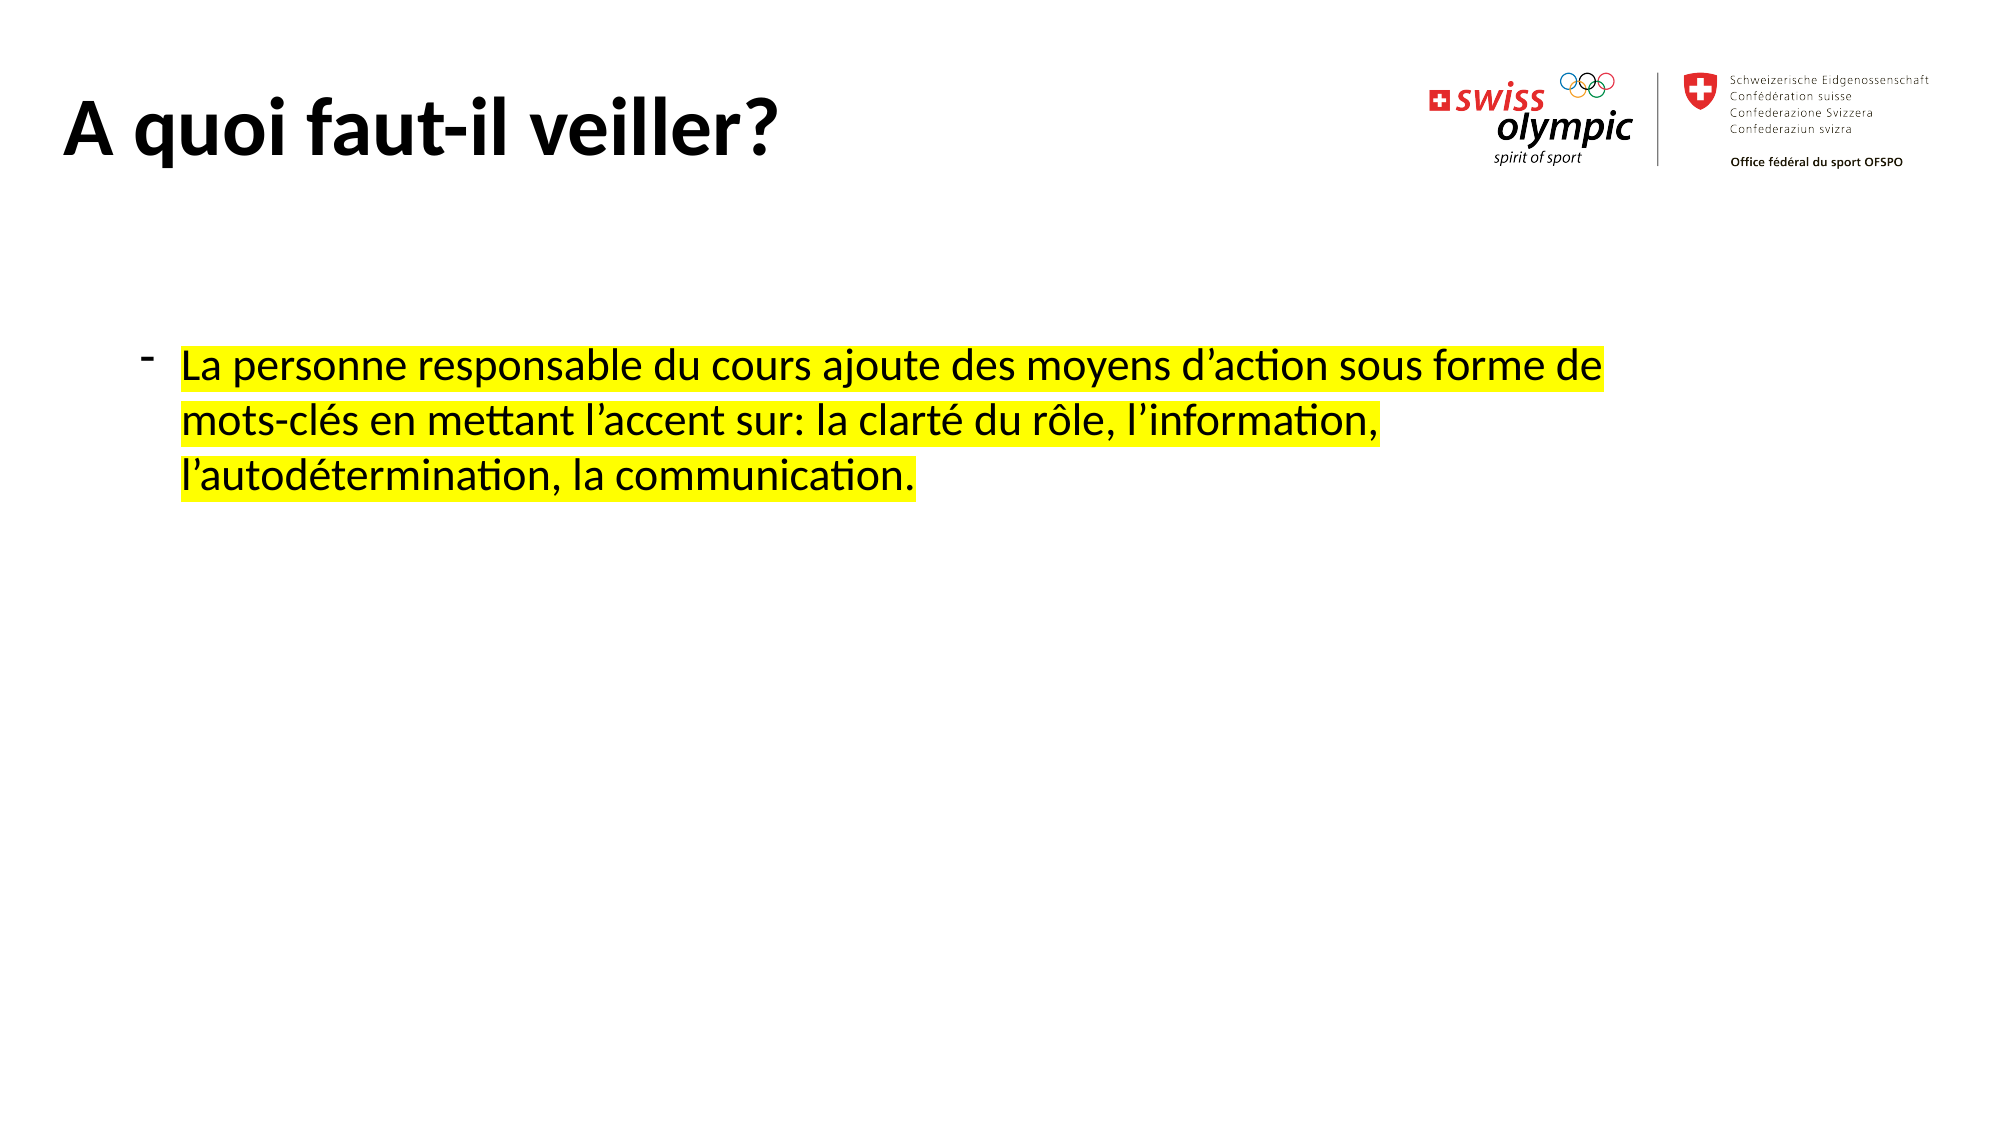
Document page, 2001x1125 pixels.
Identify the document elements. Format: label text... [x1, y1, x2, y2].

text_box A quoi faut-il veiller? [64, 83, 1625, 242]
picture [1429, 72, 1929, 169]
text_box La personne responsable du cours ajoute des moyens d’action sous forme de mots-clés en mettant l’accent sur: la clarté du rôle, l’information, l’autodétermination, la communication. [124, 327, 1625, 1005]
